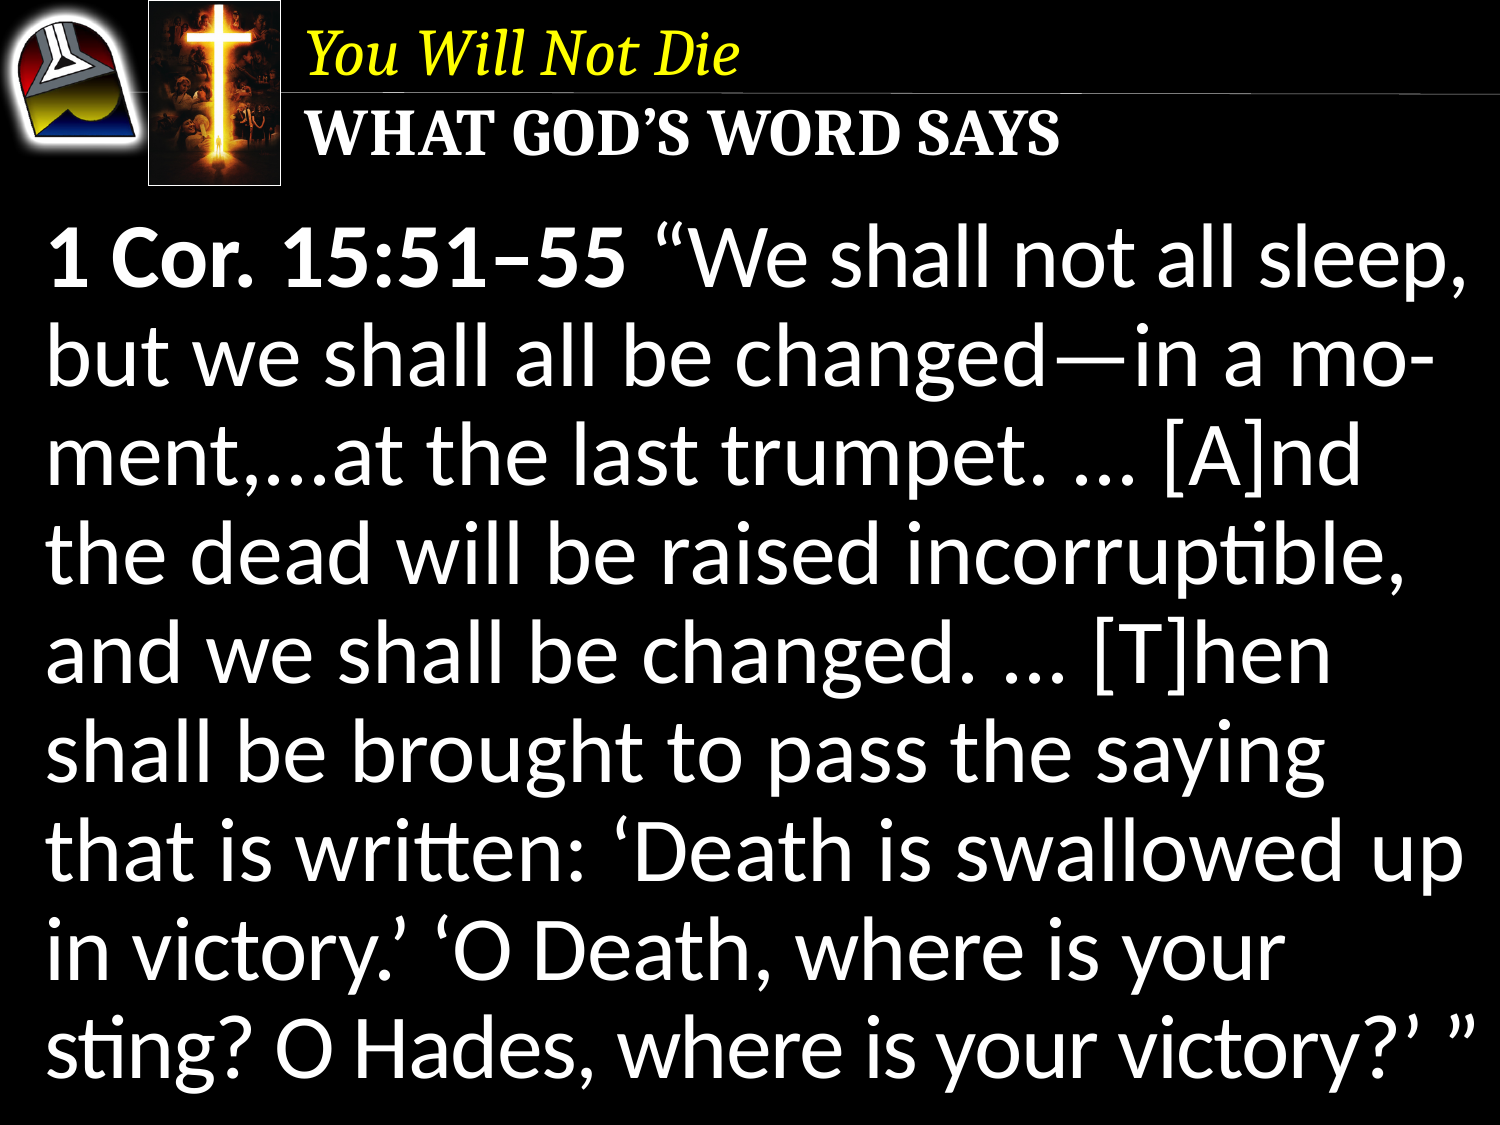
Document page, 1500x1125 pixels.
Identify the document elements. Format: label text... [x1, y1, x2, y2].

picture [149, 1, 280, 185]
picture [0, 0, 148, 159]
text_box You Will Not Die What God’s Word Says [283, 1, 1500, 176]
text_box 1 Cor. 15:51–55 “We shall not all sleep, but we shall all be changed—in a mo-ment,...at the last trumpet. ... [A]nd the dead will be raised incorruptible, and we shall be changed. ... [T]hen shall be brought to pass the saying that is written: ‘Death is swallowed up in victory.’ ‘O Death, where is your sting? O Hades, where is your victory?’ ” [0, 200, 1500, 1106]
